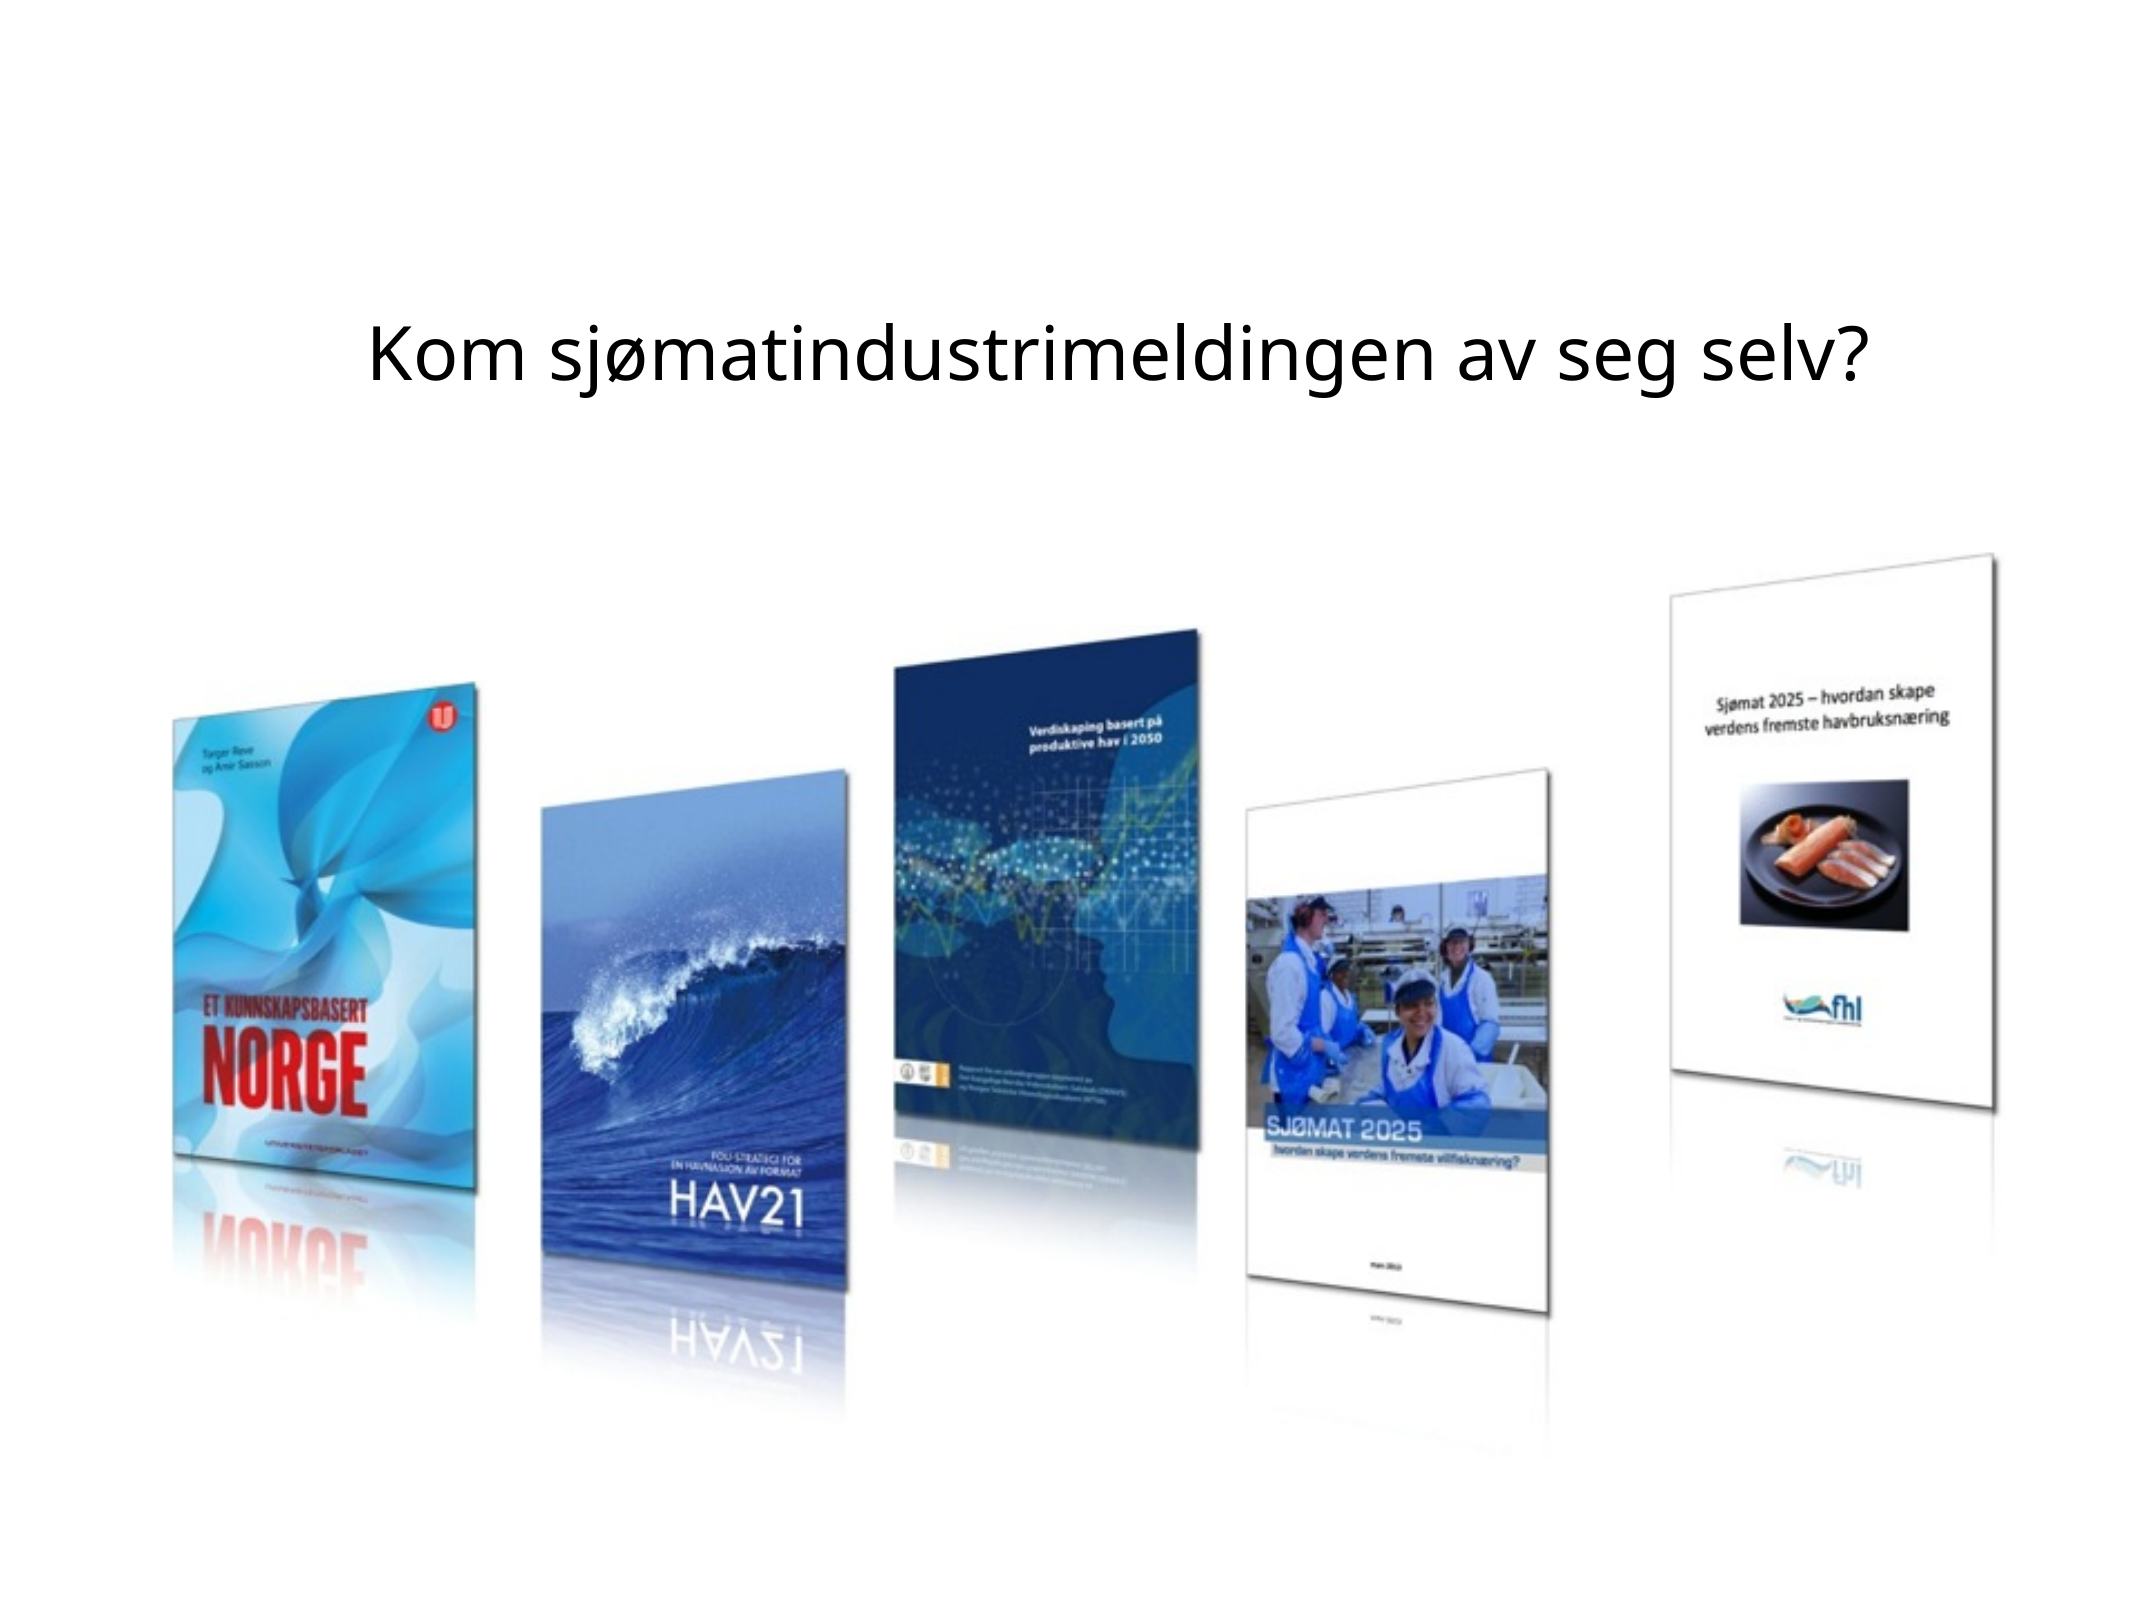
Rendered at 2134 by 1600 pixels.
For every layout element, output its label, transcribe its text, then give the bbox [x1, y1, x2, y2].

picture [1244, 765, 1560, 1482]
picture [171, 680, 488, 1346]
picture [892, 625, 1210, 1296]
picture [1668, 551, 2006, 1279]
text_box Kom sjømatindustrimeldingen av seg selv? [358, 296, 1879, 404]
picture [538, 765, 857, 1438]
